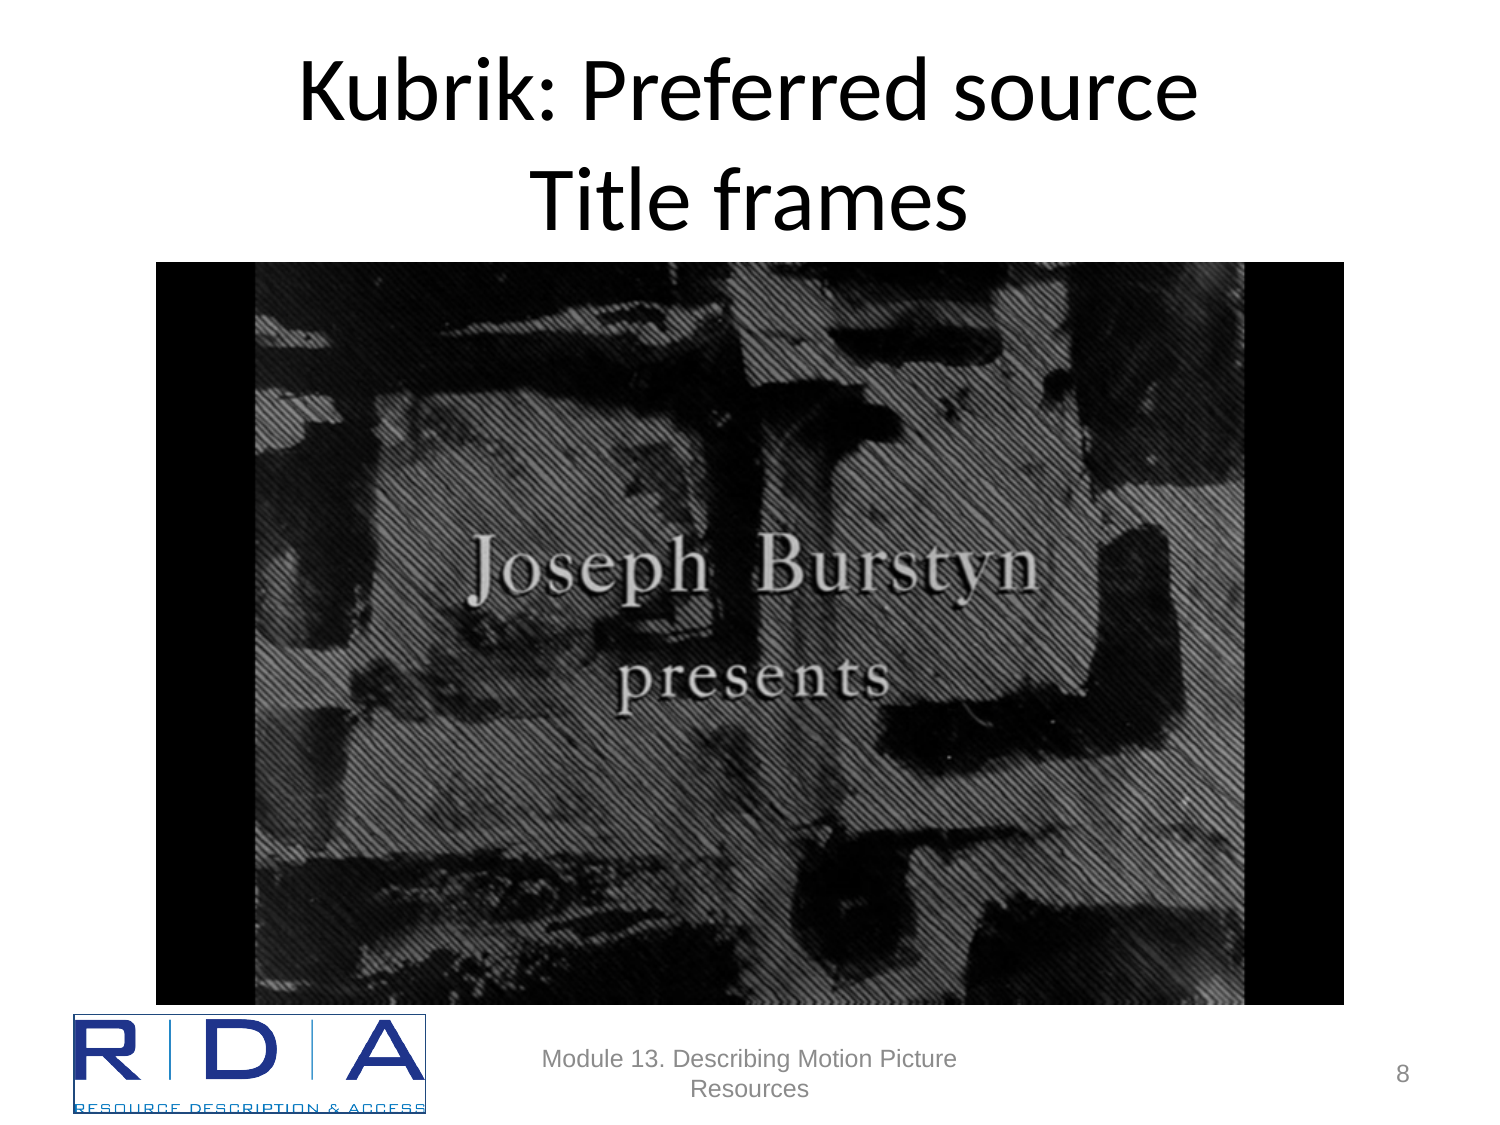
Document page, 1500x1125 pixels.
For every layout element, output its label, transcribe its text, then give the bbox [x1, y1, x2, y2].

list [155, 262, 1345, 1006]
slide_number 8 [1074, 1042, 1425, 1103]
title Kubrik: Preferred source Title frames [75, 45, 1425, 233]
footer Module 13. Describing Motion Picture Resources [512, 1042, 988, 1103]
picture [75, 1015, 425, 1112]
